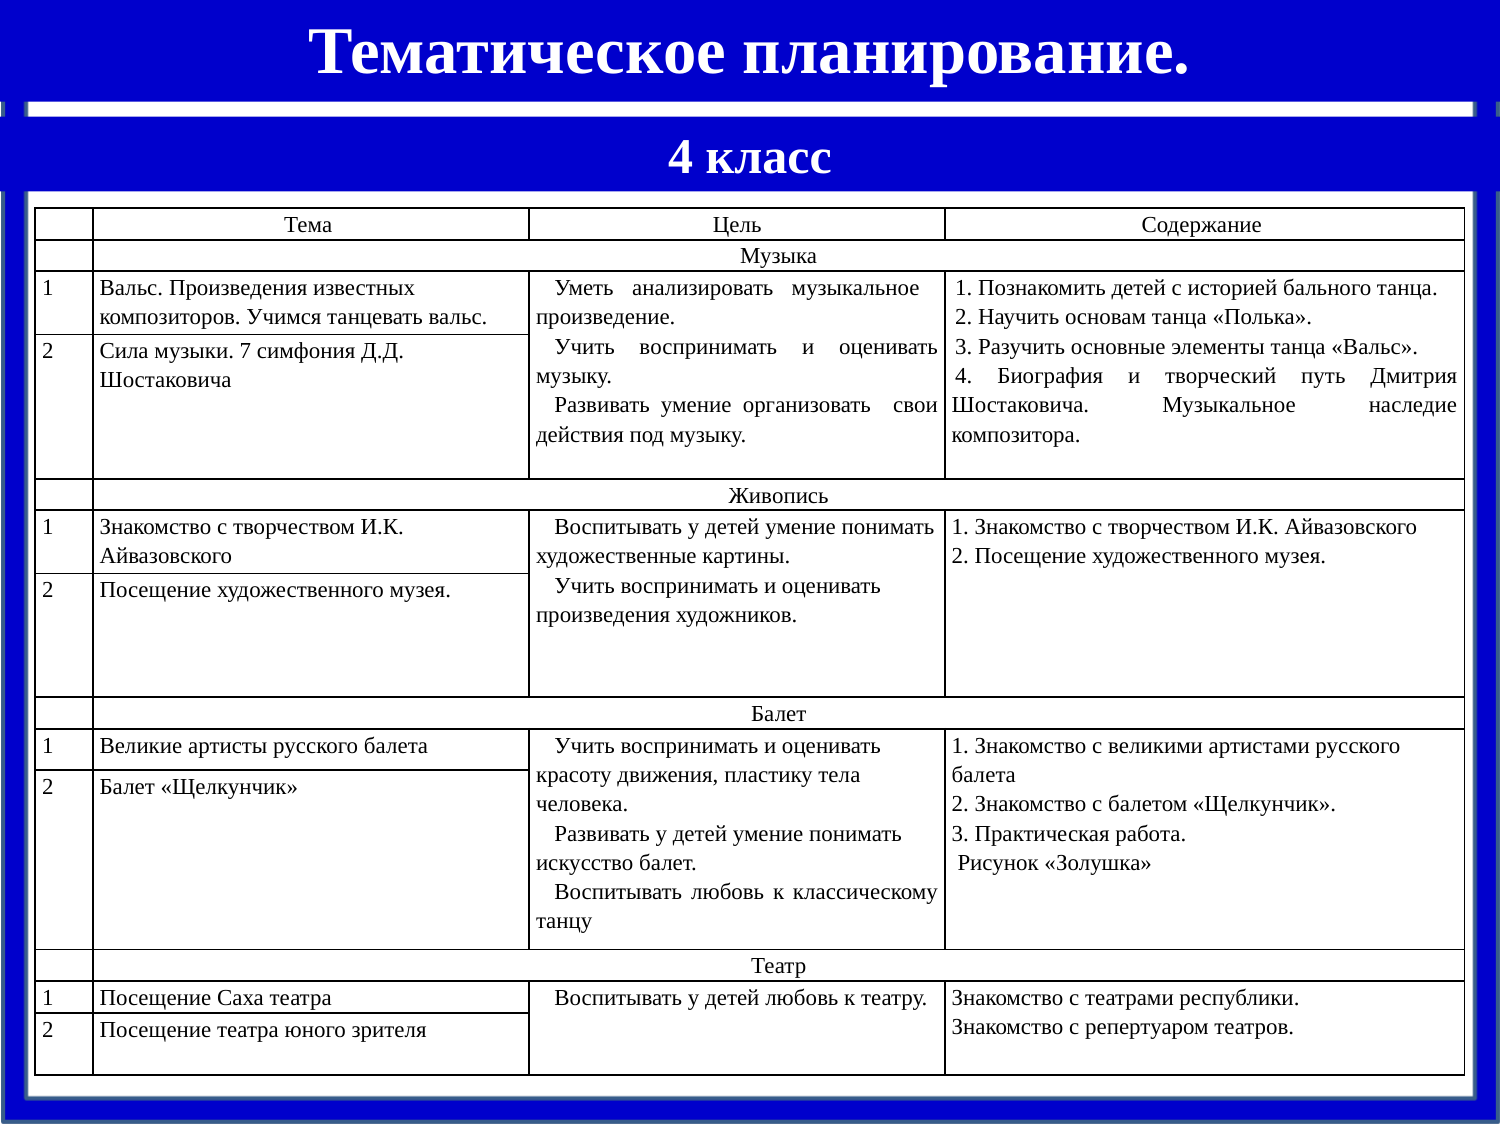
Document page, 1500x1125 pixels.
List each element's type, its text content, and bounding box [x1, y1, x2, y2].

table_cell Балет [94, 698, 1464, 728]
text_box Тематическое планирование. [0, 0, 1500, 102]
table_cell 1 [36, 511, 92, 573]
table_cell Вальс. Произведения известных композиторов. Учимся танцевать вальс. [94, 272, 528, 334]
table_cell 2 [36, 1014, 92, 1074]
table_cell [36, 480, 92, 509]
table_cell Живопись [94, 480, 1464, 509]
table_cell 1. Познакомить детей с историей бального танца. 2. Научить основам танца «Полька». 3. Разучить основные элементы танца «Вальс». 4. Биография и творческий путь Дмитрия Шостаковича. Музыкальное наследие композитора. [946, 272, 1464, 478]
picture [0, 192, 1500, 1125]
table_cell 1 [36, 982, 92, 1012]
table_cell 2 [36, 335, 92, 478]
table_cell Балет «Щелкунчик» [94, 771, 528, 949]
table_header Содержание [946, 209, 1464, 239]
table_cell [36, 241, 92, 270]
table_cell 1 [36, 730, 92, 769]
table_cell Учить воспринимать и оценивать красоту движения, пластику тела человека. Развивать у детей умение понимать искусство балет. Воспитывать любовь к классическому танцу [530, 730, 944, 949]
table_cell 1. Знакомство с творчеством И.К. Айвазовского 2. Посещение художественного музея. [946, 511, 1464, 696]
table_header Тема [94, 209, 528, 239]
table_cell Знакомство с творчеством И.К. Айвазовского [94, 511, 528, 573]
table_cell Великие артисты русского балета [94, 730, 528, 769]
table_cell Уметь анализировать музыкальное произведение. Учить воспринимать и оценивать музыку. Развивать умение организовать свои действия под музыку. [530, 272, 944, 478]
table_cell [36, 950, 92, 980]
table_cell 2 [36, 771, 92, 949]
table_cell 1 [36, 272, 92, 334]
table_cell Знакомство с театрами республики. Знакомство с репертуаром театров. [946, 982, 1464, 1074]
text_box 4 класс [0, 116, 1500, 192]
table_header Цель [530, 209, 944, 239]
table_cell Воспитывать у детей любовь к театру. [530, 982, 944, 1074]
table_cell 1. Знакомство с великими артистами русского балета 2. Знакомство с балетом «Щелкунчик». 3. Практическая работа. Рисунок «Золушка» [946, 730, 1464, 949]
table_cell [36, 698, 92, 728]
table_header [36, 209, 92, 239]
picture [0, 102, 1500, 116]
table_cell Музыка [94, 241, 1464, 270]
table_cell Сила музыки. 7 симфония Д.Д. Шостаковича [94, 335, 528, 478]
table_cell 2 [36, 574, 92, 696]
table_cell Посещение художественного музея. [94, 574, 528, 696]
table_cell Театр [94, 950, 1464, 980]
table_cell Воспитывать у детей умение понимать художественные картины. Учить воспринимать и оценивать произведения художников. [530, 511, 944, 696]
table_cell Посещение театра юного зрителя [94, 1014, 528, 1074]
table_cell Посещение Саха театра [94, 982, 528, 1012]
